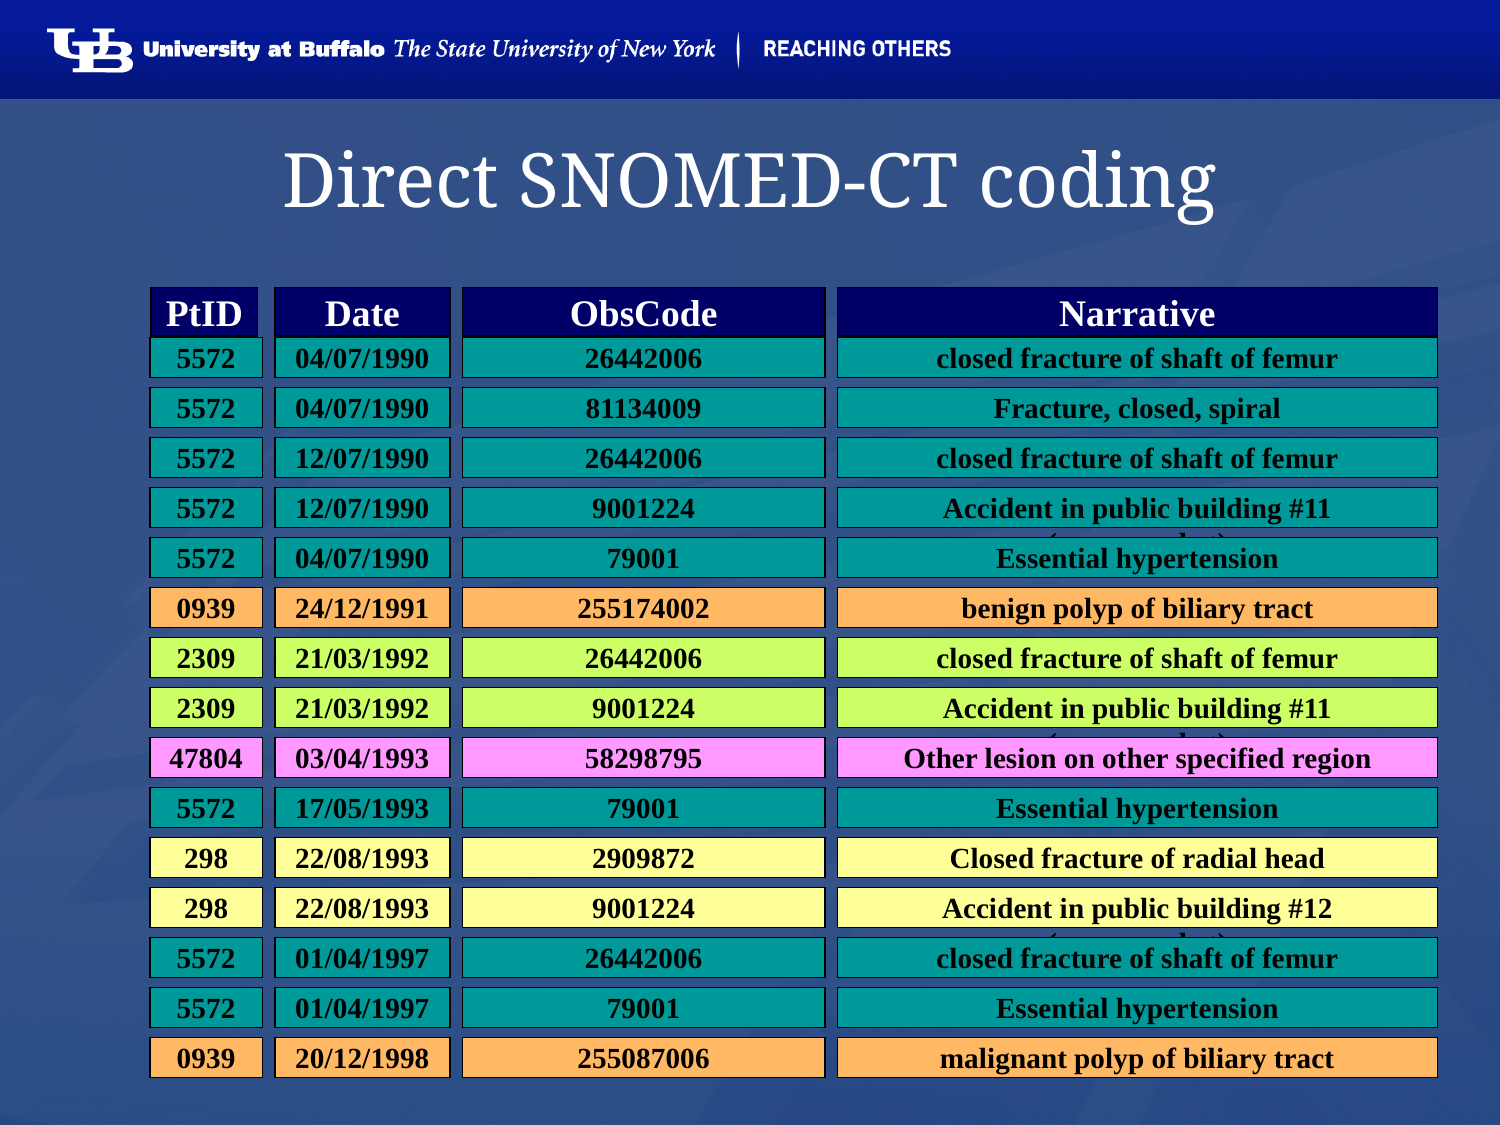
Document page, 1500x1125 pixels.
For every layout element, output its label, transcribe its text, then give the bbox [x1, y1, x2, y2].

picture [0, 0, 1500, 99]
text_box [149, 287, 460, 1078]
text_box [462, 287, 826, 1078]
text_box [826, 287, 1438, 1078]
title Direct SNOMED-CT coding [37, 125, 1463, 250]
